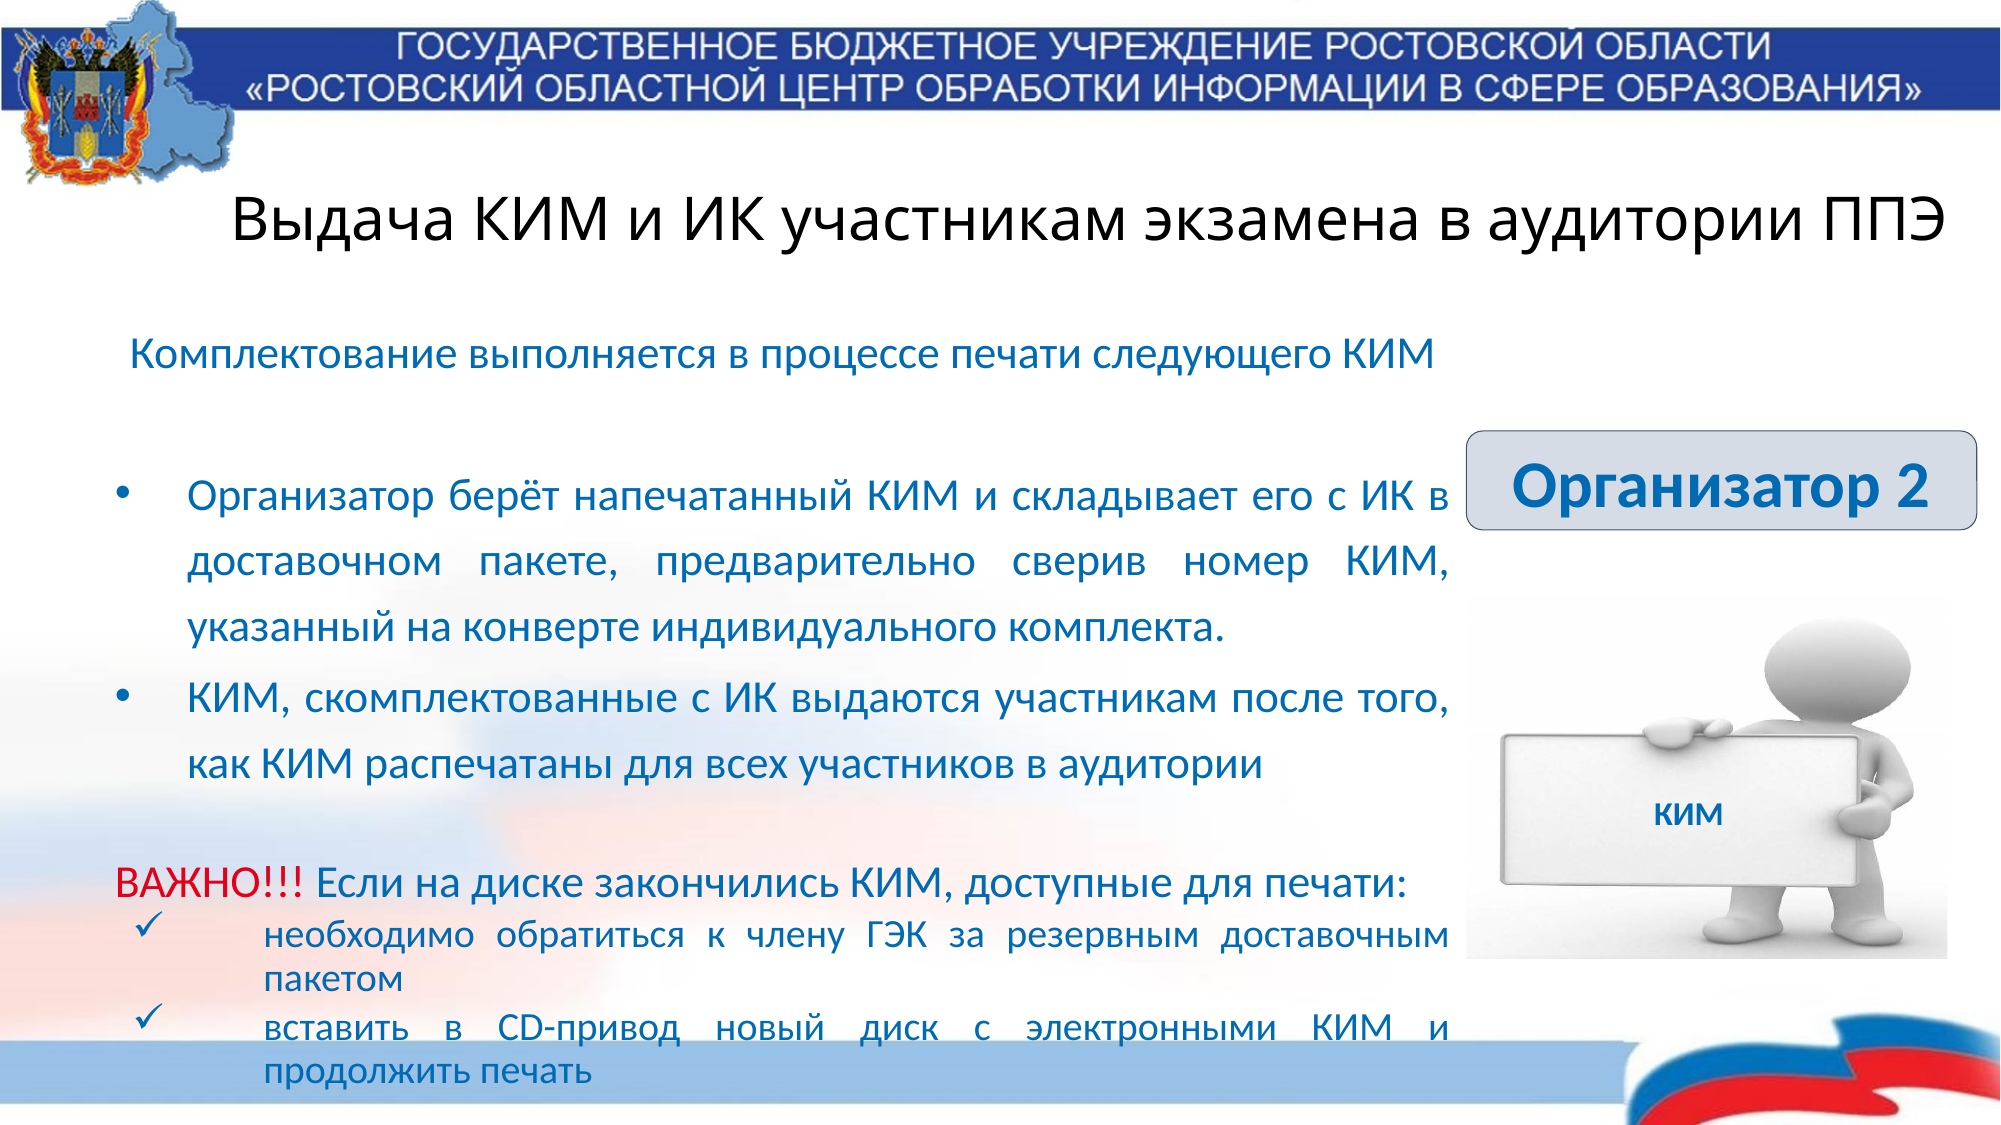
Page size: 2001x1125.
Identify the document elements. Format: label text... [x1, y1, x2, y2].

title Выдача КИМ и ИК участникам экзамена в аудитории ППЭ [204, 148, 1977, 294]
list Комплектование выполняется в процессе печати следующего КИМ Организатор берёт напечатанный КИМ и складывает его с ИК в доставочном пакете, предварительно сверив номер КИМ, указанный на конверте индивидуального комплекта. КИМ, скомплектованные с ИК выдаются участникам после того, как КИМ распечатаны для всех участников в аудитории ВАЖНО!!! Если на диске закончились КИМ, доступные для печати: необходимо обратиться к члену ГЭК за резервным доставочным пакетом вставить в CD-привод новый диск с электронными КИМ и продолжить печать [99, 304, 1467, 1125]
text_box Организатор 2 [1465, 430, 1978, 531]
picture [0, 0, 2001, 1125]
